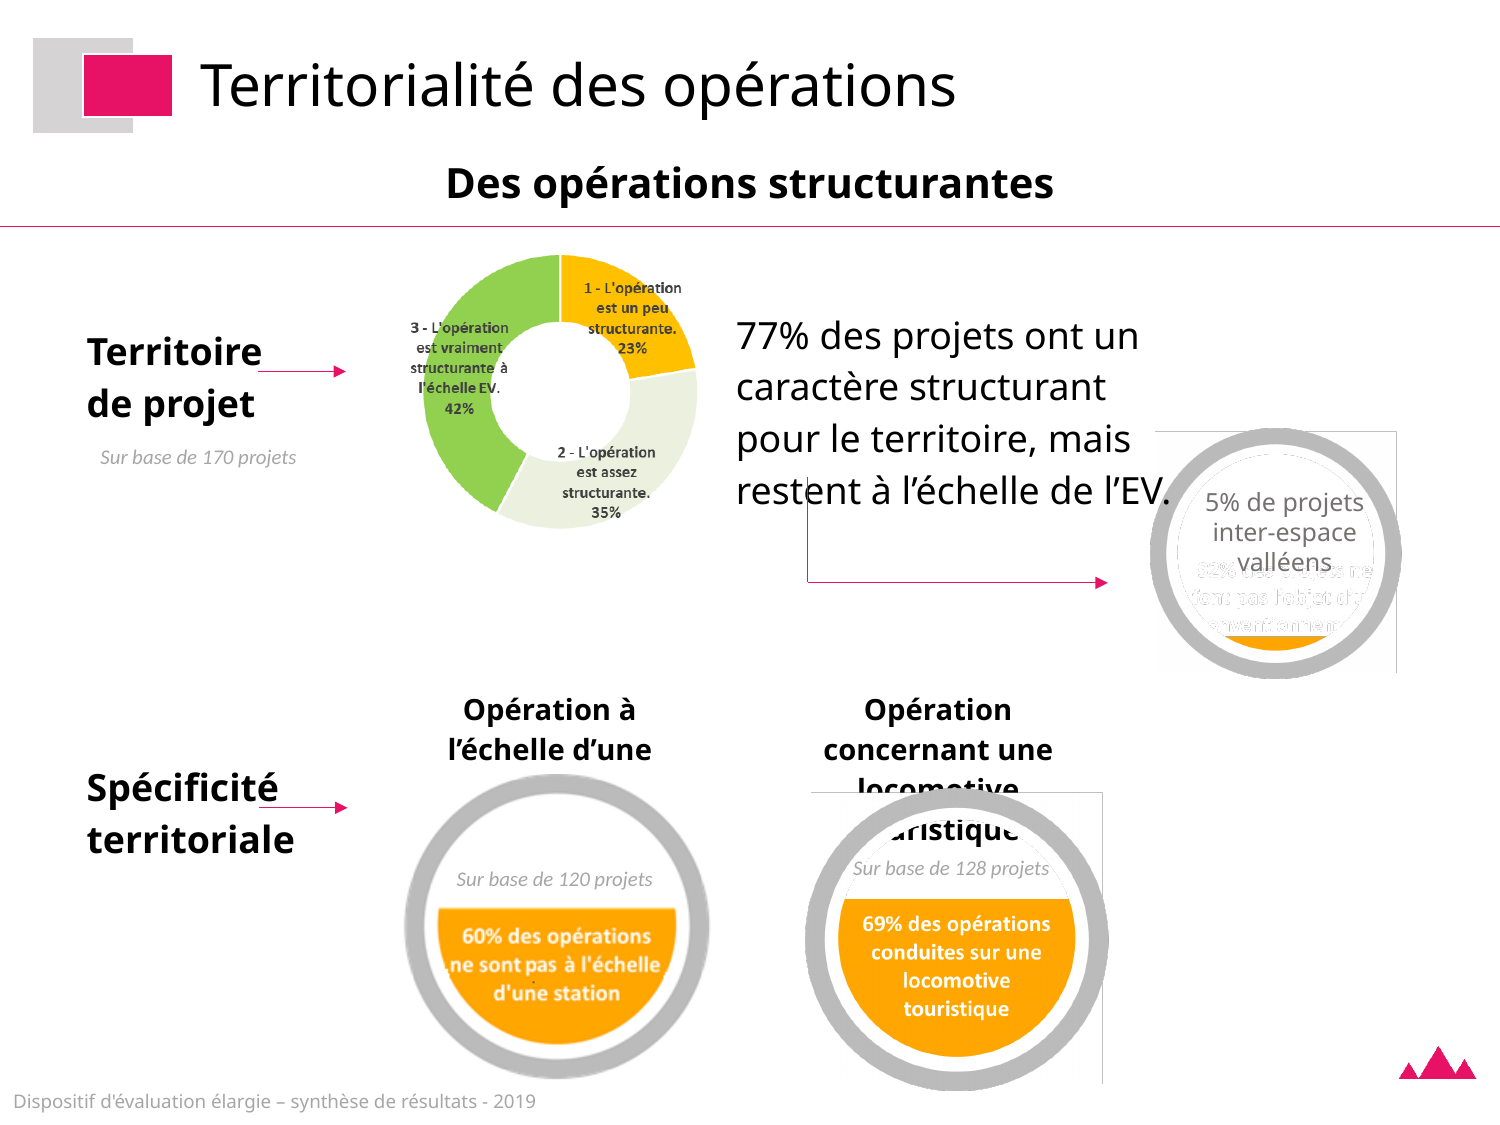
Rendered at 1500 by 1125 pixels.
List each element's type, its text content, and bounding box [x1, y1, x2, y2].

text_box Opération concernant une locomotive touristique [781, 678, 1096, 854]
text_box Sur base de 170 projets [85, 436, 312, 476]
text_box Opération à l’échelle d’une station [413, 678, 687, 774]
text_box Spécificité territoriale [71, 750, 329, 869]
text_box Territorialité des opérations [185, 40, 1383, 126]
text_box Territoire de projet [71, 313, 329, 433]
picture [399, 246, 722, 530]
picture [1372, 999, 1499, 1125]
text_box Dispositif d'évaluation élargie – synthèse de résultats - 2019 [0, 1081, 938, 1125]
text_box 77% des projets ont un caractère structurant pour le territoire, mais restent à l’échelle de l’EV. [721, 297, 1209, 520]
picture [1139, 410, 1431, 679]
picture [799, 787, 1114, 1100]
text_box Des opérations structurantes [0, 142, 1500, 215]
picture [364, 774, 755, 1095]
